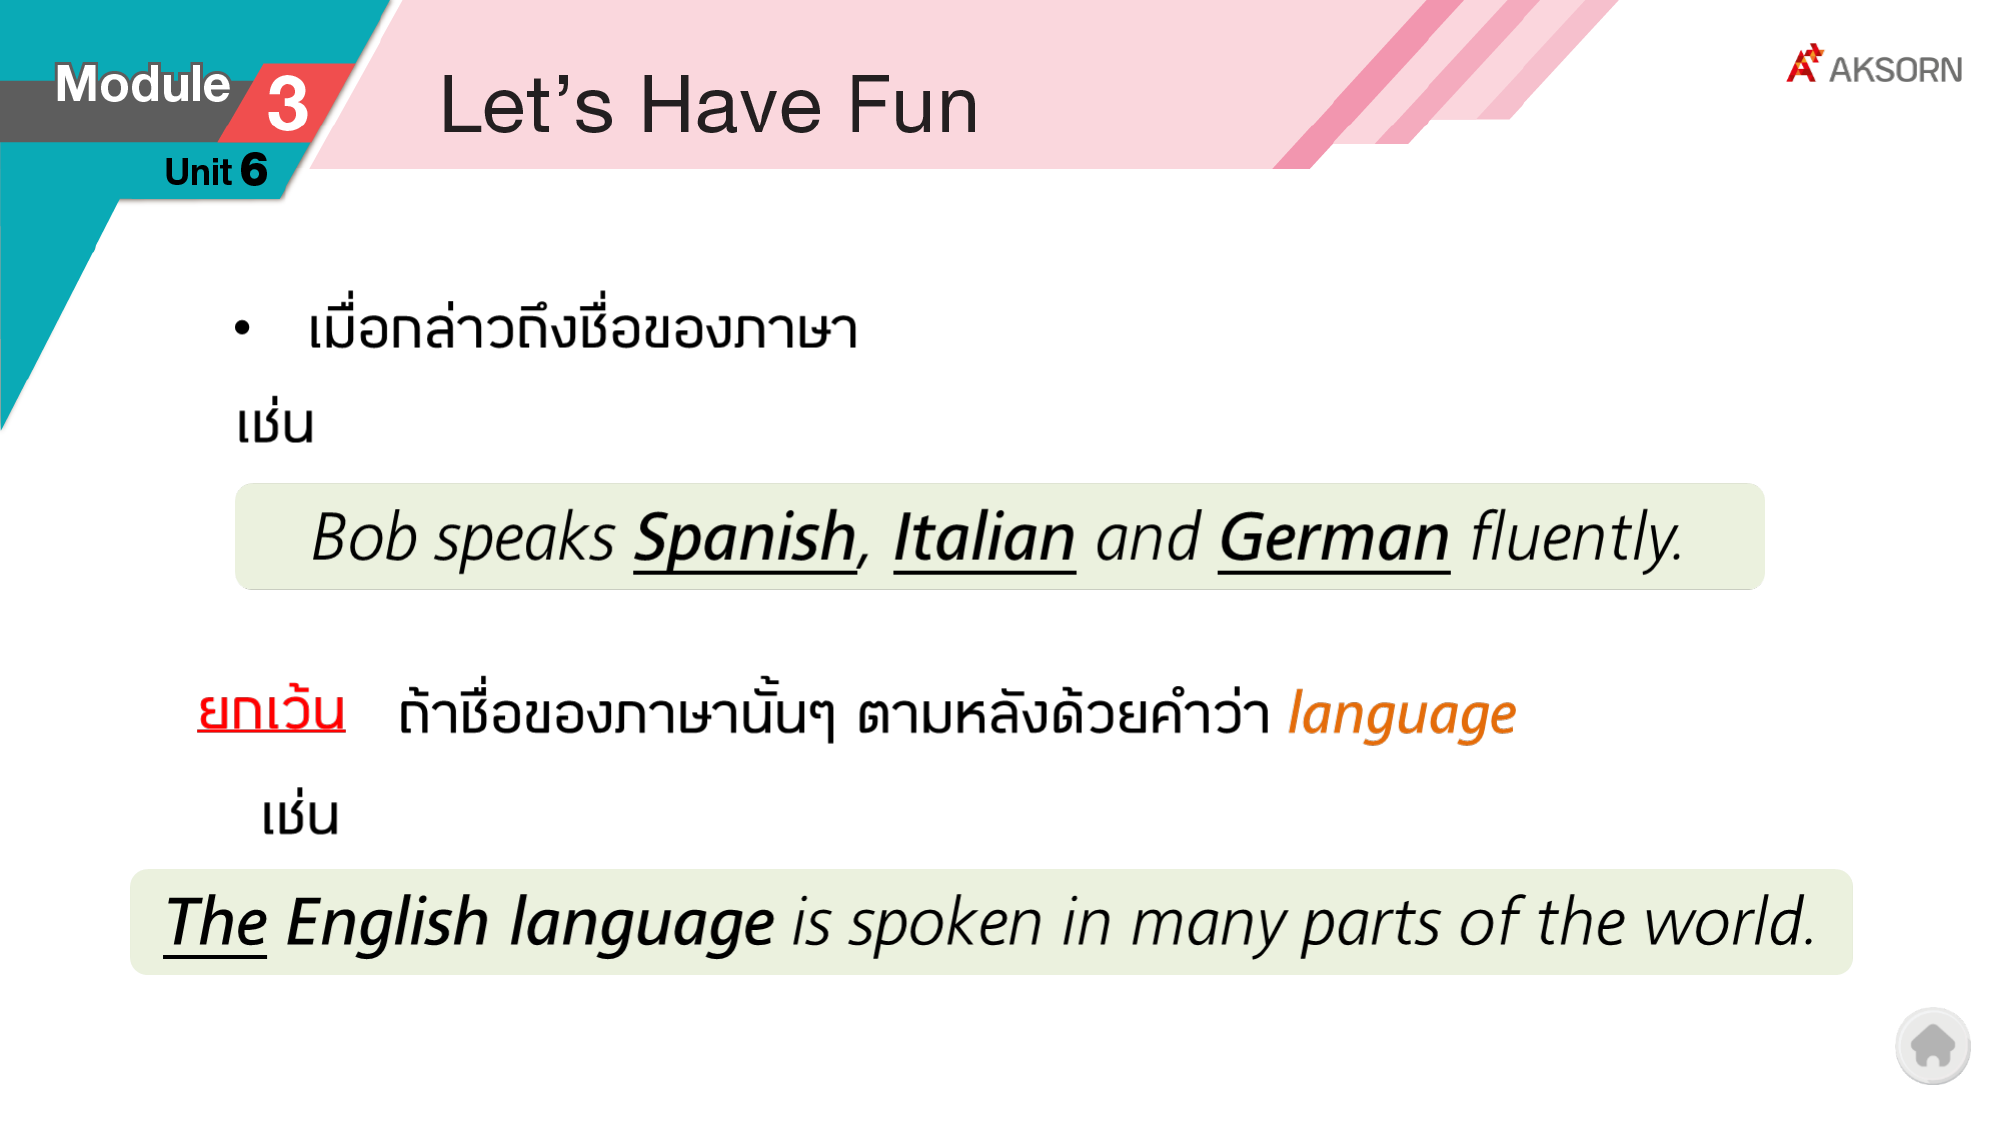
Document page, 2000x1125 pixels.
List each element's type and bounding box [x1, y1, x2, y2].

picture [1894, 1007, 1971, 1085]
picture [122, 659, 1877, 1003]
picture [0, 0, 2000, 617]
